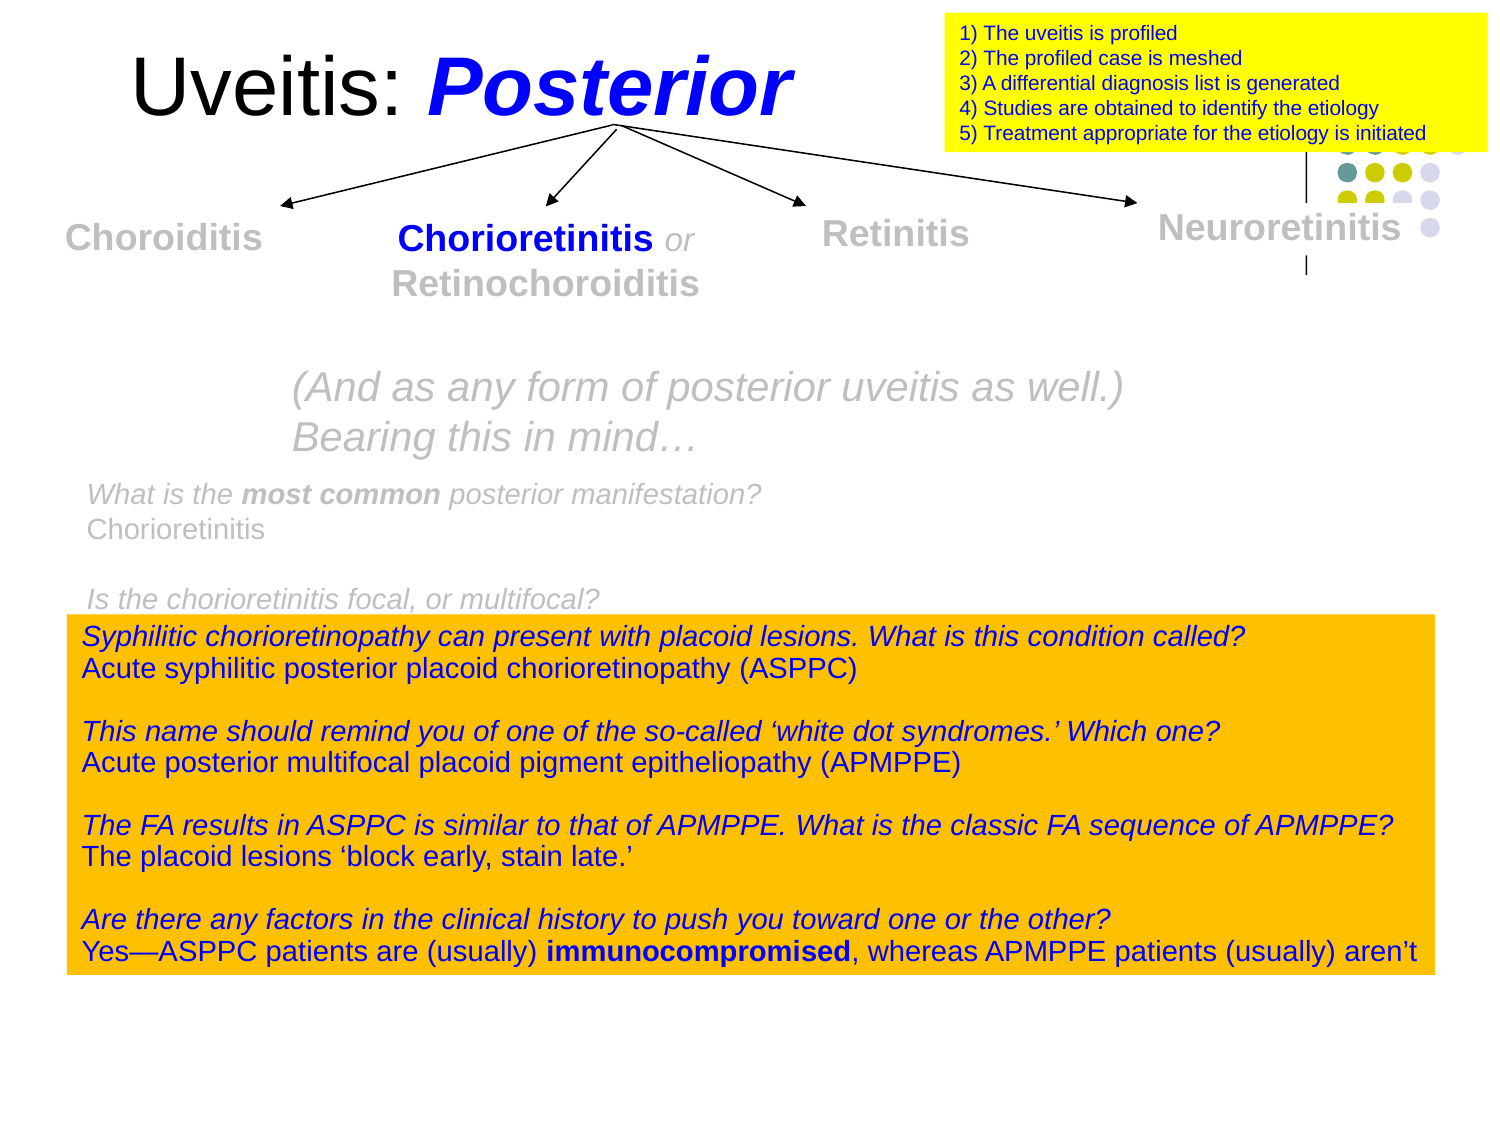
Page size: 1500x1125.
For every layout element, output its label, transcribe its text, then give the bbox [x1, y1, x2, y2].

text_box Syphilitic chorioretinopathy can present with placoid lesions. What is this condition called? Acute syphilitic posterior placoid chorioretinopathy (ASPPC) This name should remind you of one of the so-called ‘white dot syndromes.’ Which one? Acute posterior multifocal placoid pigment epitheliopathy (APMPPE) The FA results in ASPPC is similar to that of APMPPE. What is the classic FA sequence of APMPPE? The placoid lesions ‘block early, stain late.’ Are there any factors in the clinical history to push you toward one or the other? Yes—ASPPC patients are (usually) immunocompromised, whereas APMPPE patients (usually) aren’t [66, 614, 1435, 975]
text_box 1) The uveitis is profiled 2) The profiled case is meshed 3) A differential diagnosis list is generated 4) Studies are obtained to identify the etiology 5) Treatment appropriate for the etiology is initiated [944, 12, 1488, 153]
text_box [612, 124, 1138, 204]
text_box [279, 124, 610, 207]
text_box (And as any form of posterior uveitis as well.) Bearing this in mind… [277, 352, 1141, 467]
text_box Uveitis: Posterior [115, 24, 808, 140]
text_box Choroiditis [50, 205, 281, 266]
text_box What is the most common posterior manifestation? Chorioretinitis Is the chorioretinitis focal, or multifocal? Both are known to occur, but multifocal is probably more common What do the lesions look like? They are usually fairly small, and yellowish-gray Is the chorioretinitis accompanied by vitritis? Generally yes [71, 468, 951, 614]
text_box Retinitis [806, 211, 985, 262]
text_box Chorioretinitis or Retinochoroiditis [376, 215, 715, 312]
text_box Neuroretinitis [1143, 203, 1417, 256]
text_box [545, 129, 608, 207]
text_box [373, 215, 427, 314]
